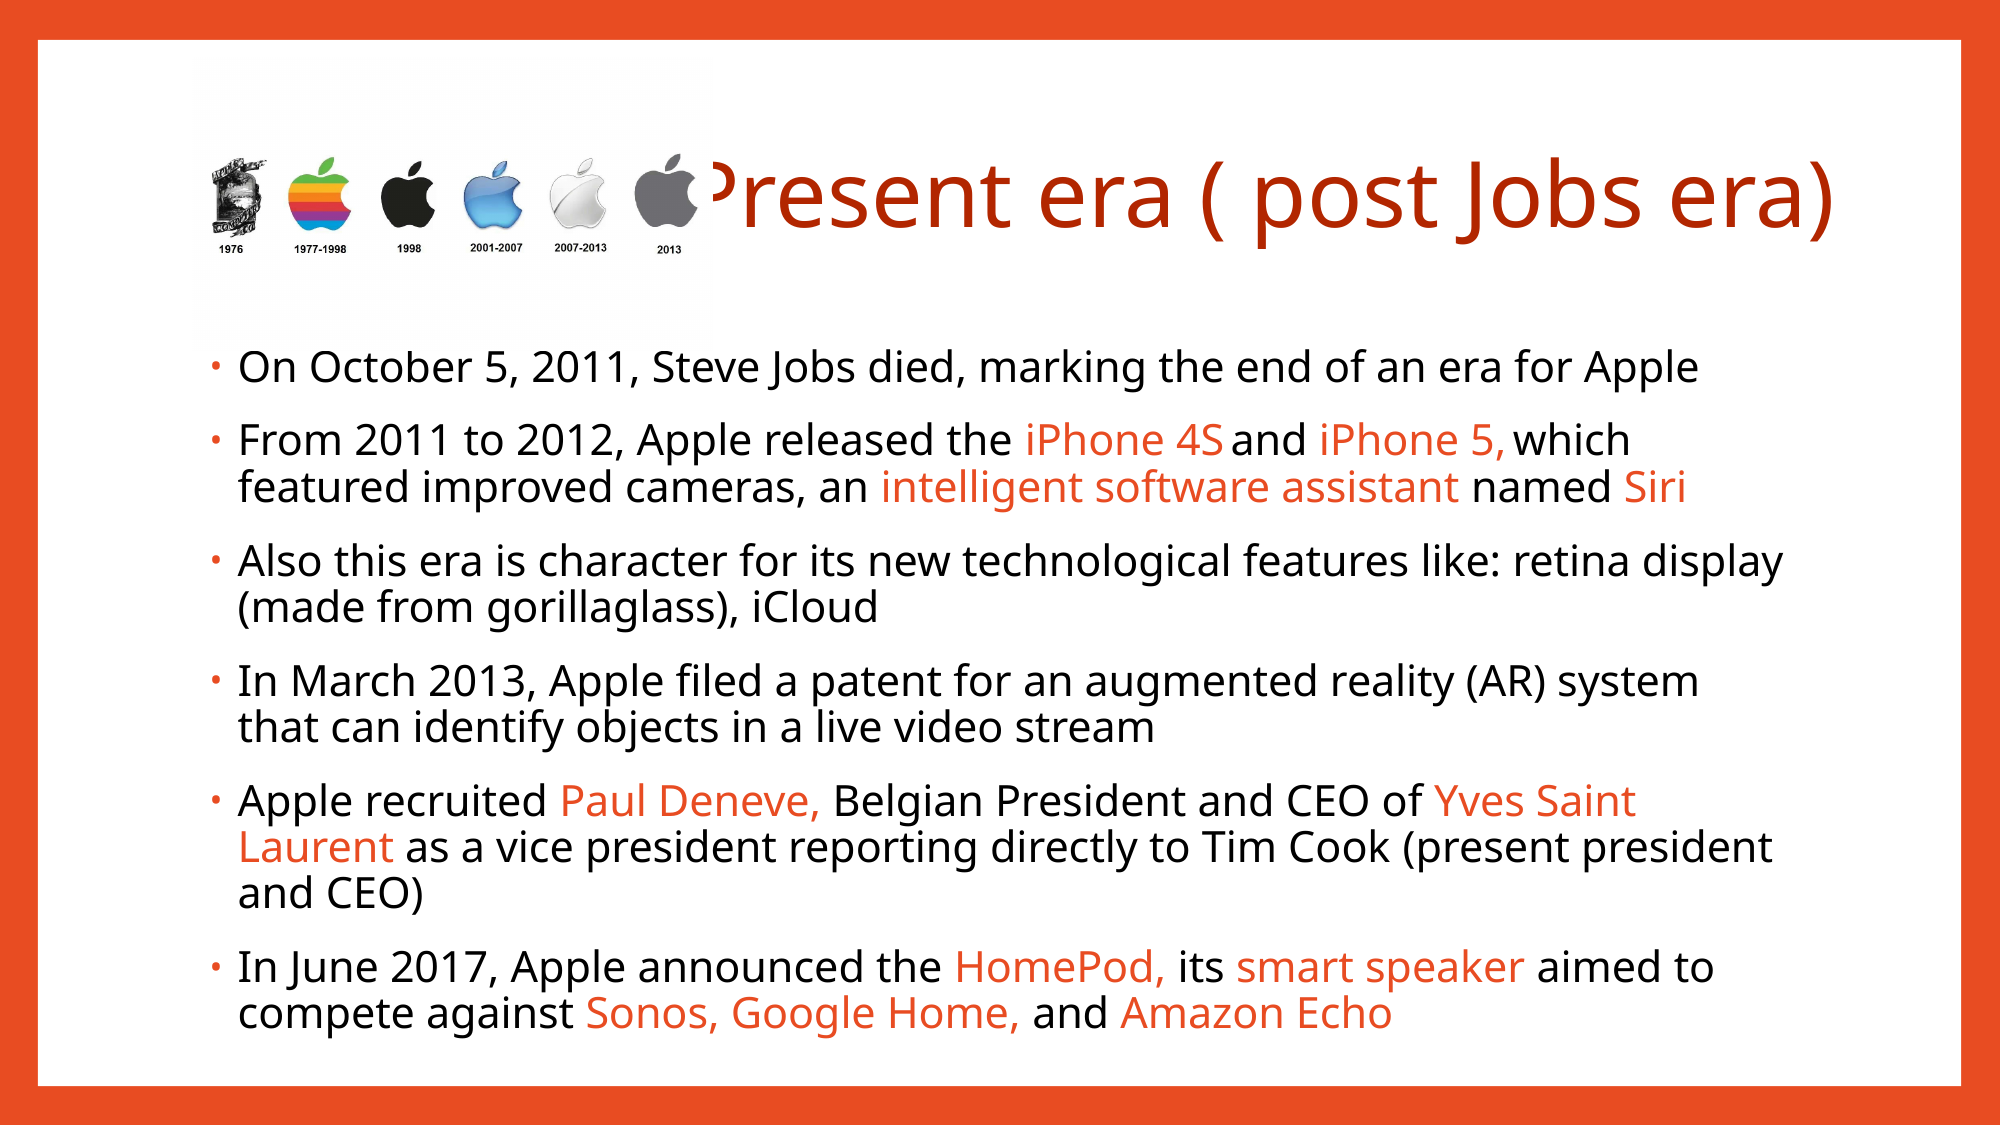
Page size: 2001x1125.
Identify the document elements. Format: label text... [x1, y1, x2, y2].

list On October 5, 2011, Steve Jobs died, marking the end of an era for Apple From 2011 to 2012, Apple released the iPhone 4S and iPhone 5, which featured improved cameras, an intelligent software assistant named Siri Also this era is character for its new technological features like: retina display (made from gorillaglass), iCloud In March 2013, Apple filed a patent for an augmented reality (AR) system that can identify objects in a live video stream Apple recruited Paul Deneve, Belgian President and CEO of Yves Saint Laurent as a vice president reporting directly to Tim Cook (present president and CEO) In June 2017, Apple announced the HomePod, its smart speaker aimed to compete against Sonos, Google Home, and Amazon Echo [187, 337, 1808, 1055]
title Present era ( post Jobs era) [719, 86, 2000, 309]
picture [192, 57, 713, 351]
